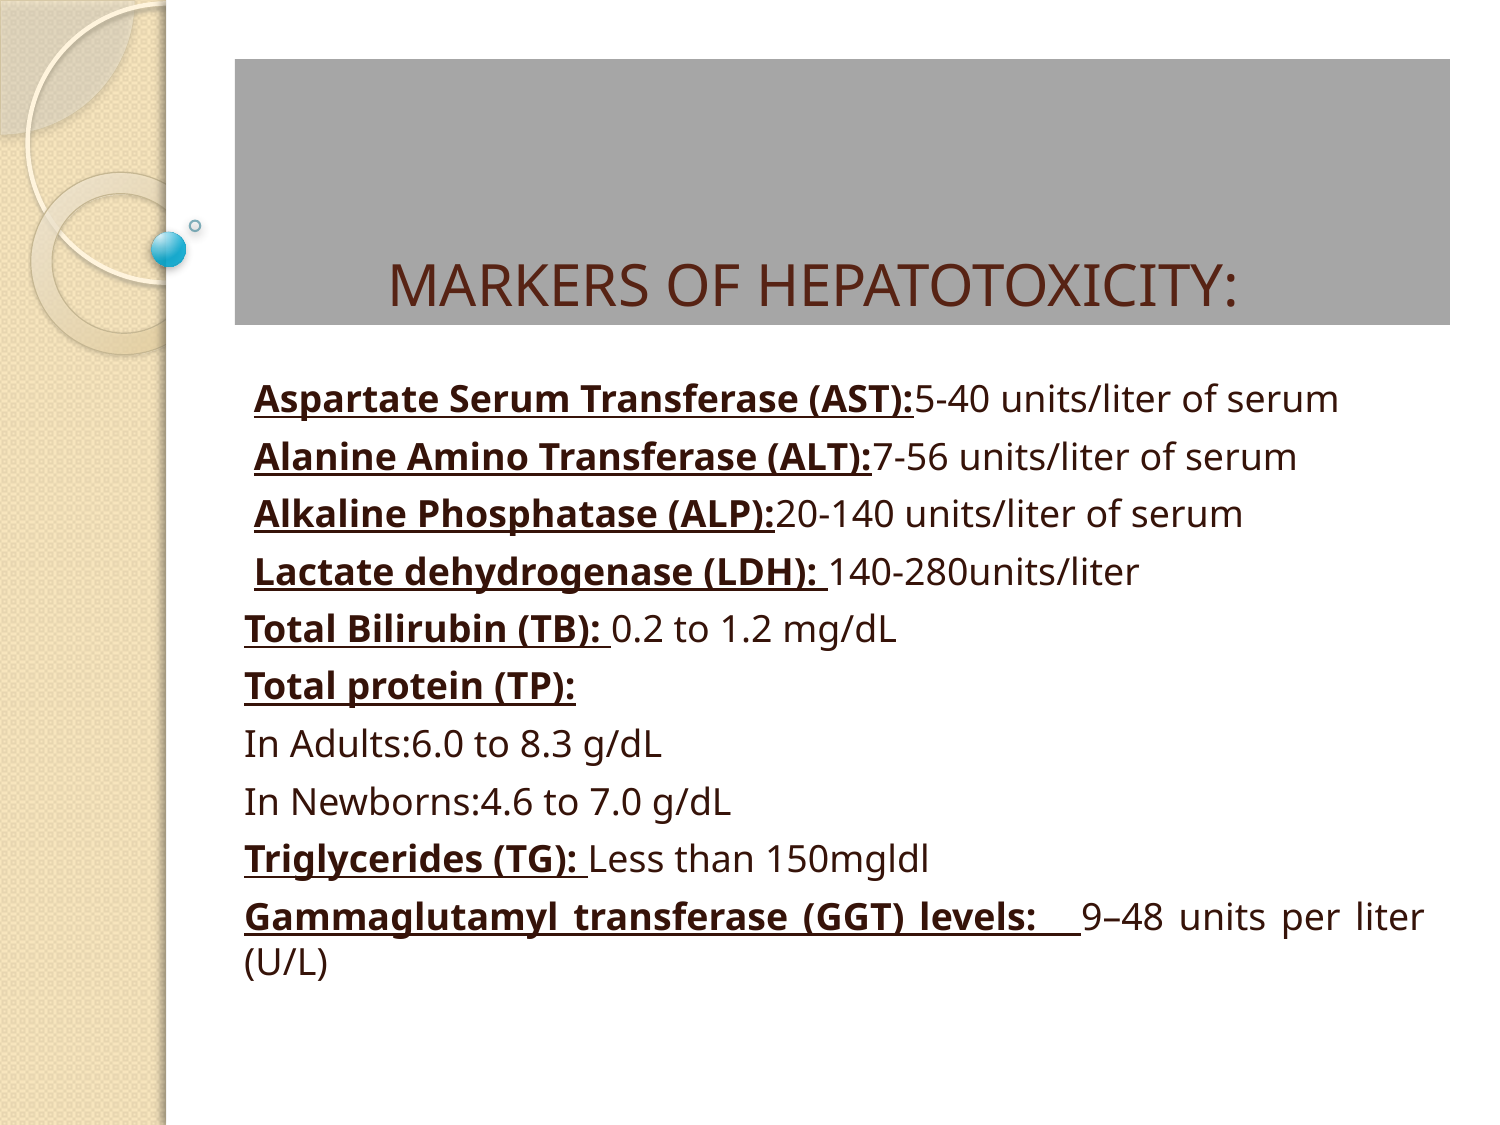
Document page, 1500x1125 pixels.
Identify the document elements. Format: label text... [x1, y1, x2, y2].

subtitle Aspartate Serum Transferase (AST):5-40 units/liter of serum Alanine Amino Transferase (ALT):7-56 units/liter of serum Alkaline Phosphatase (ALP):20-140 units/liter of serum Lactate dehydrogenase (LDH): 140-280units/liter Total Bilirubin (TB): 0.2 to 1.2 mg/dL Total protein (TP): In Adults:6.0 to 8.3 g/dL In Newborns:4.6 to 7.0 g/dL Triglycerides (TG): Less than 150mgldl Gammaglutamyl transferase (GGT) levels: 9–48 units per liter (U/L) [225, 375, 1440, 763]
title MARKERS OF HEPATOTOXICITY: [234, 59, 1450, 325]
